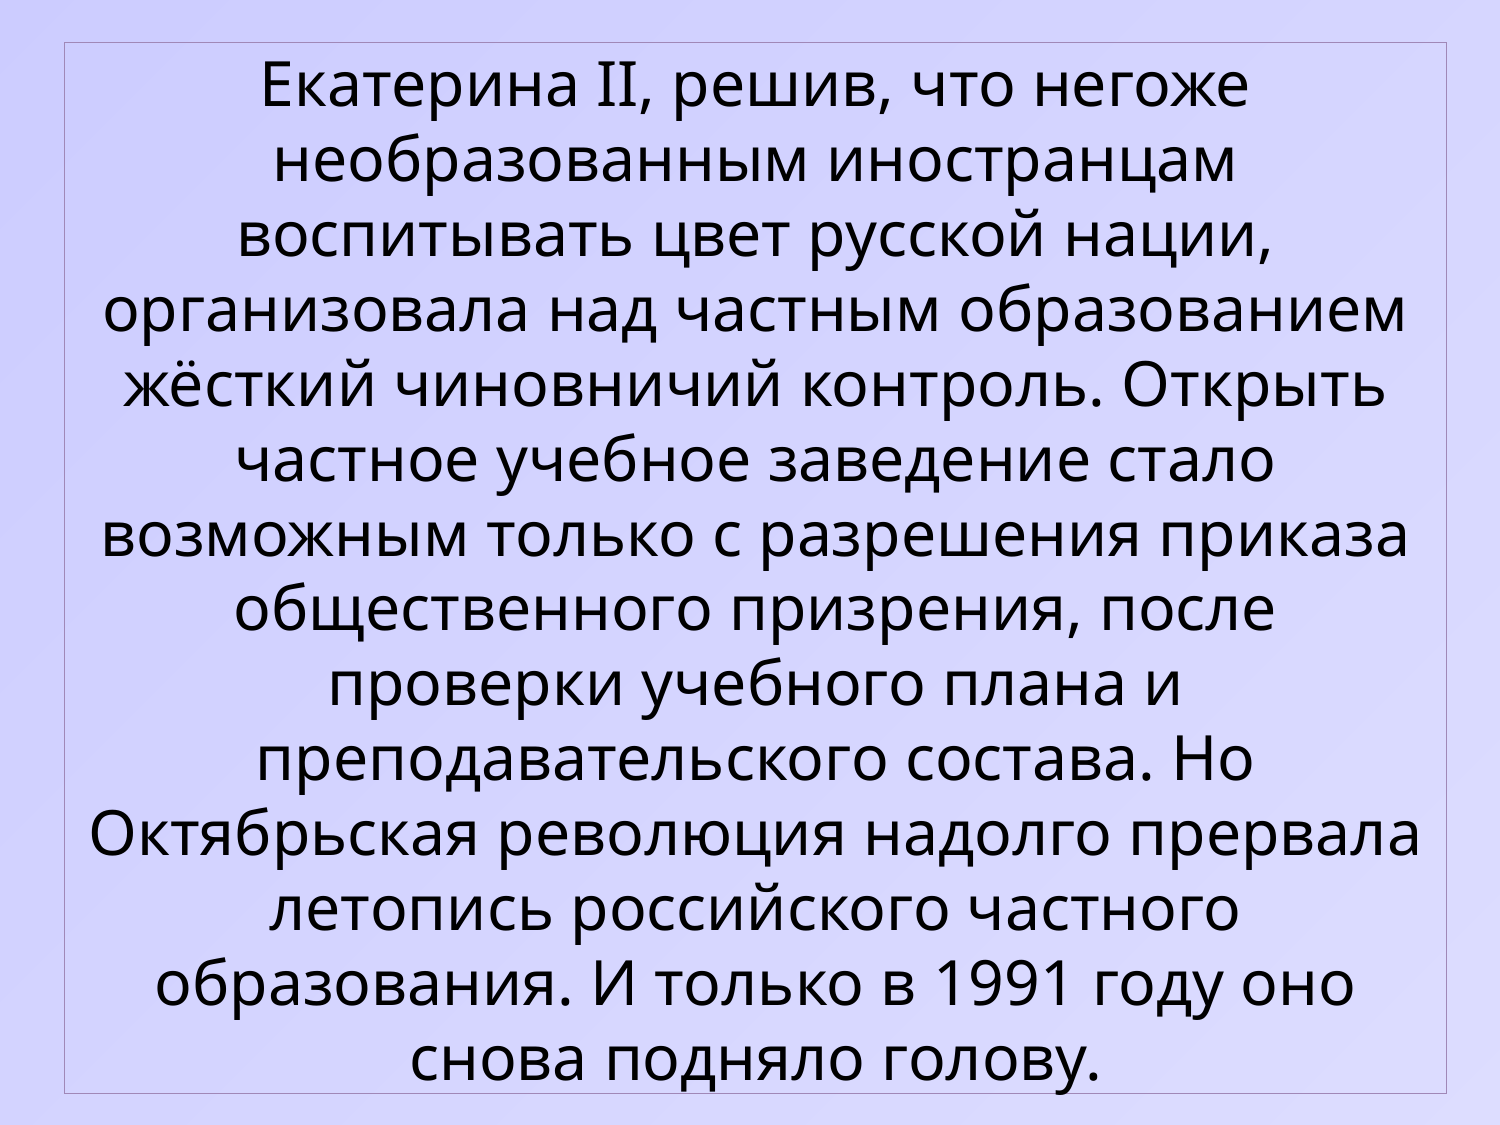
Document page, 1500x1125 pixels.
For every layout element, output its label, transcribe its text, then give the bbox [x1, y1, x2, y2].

title Екатерина II, решив, что негоже необразованным иностранцам воспитывать цвет русской нации, организовала над частным образованием жёсткий чиновничий контроль. Открыть частное учебное заведение стало возможным только с разрешения приказа общественного призрения, после проверки учебного плана и преподавательского состава. Но Октябрьская революция надолго прервала летопись российского частного образования. И только в 1991 году оно снова подняло голову. [64, 42, 1447, 1094]
